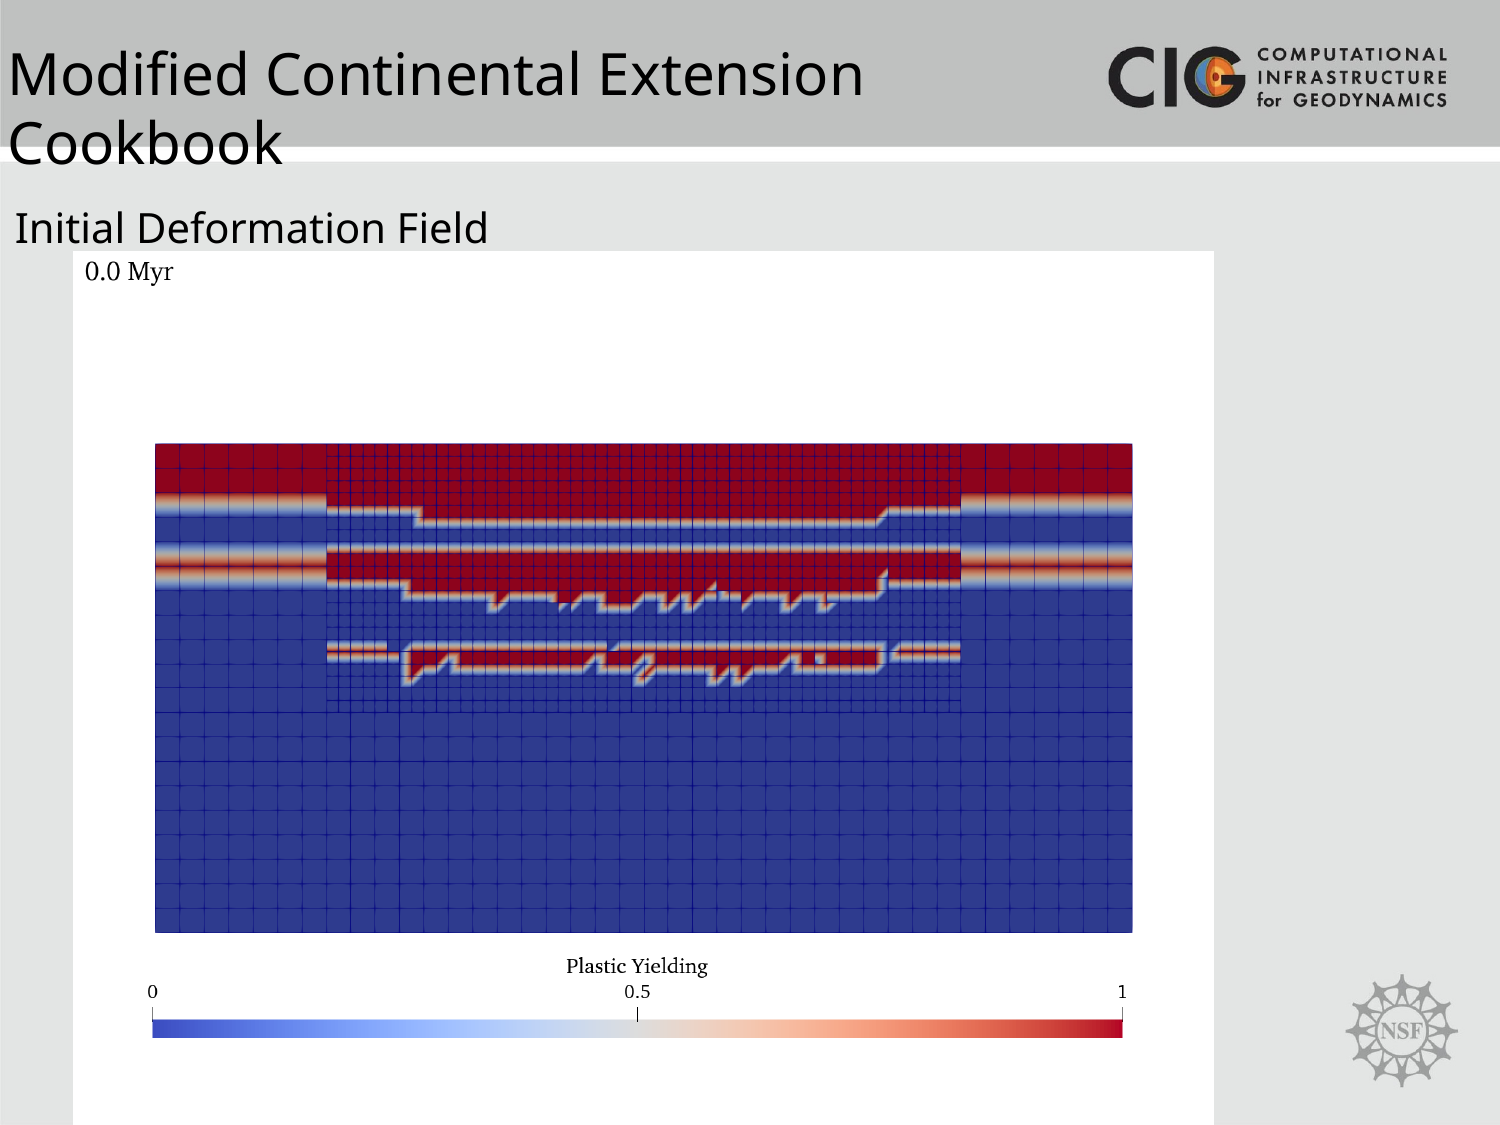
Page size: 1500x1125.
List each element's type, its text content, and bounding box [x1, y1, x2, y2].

picture [0, 0, 1500, 1125]
text_box Initial Deformation Field [0, 169, 1197, 260]
text_box Modified Continental Extension Cookbook [0, 29, 1103, 169]
